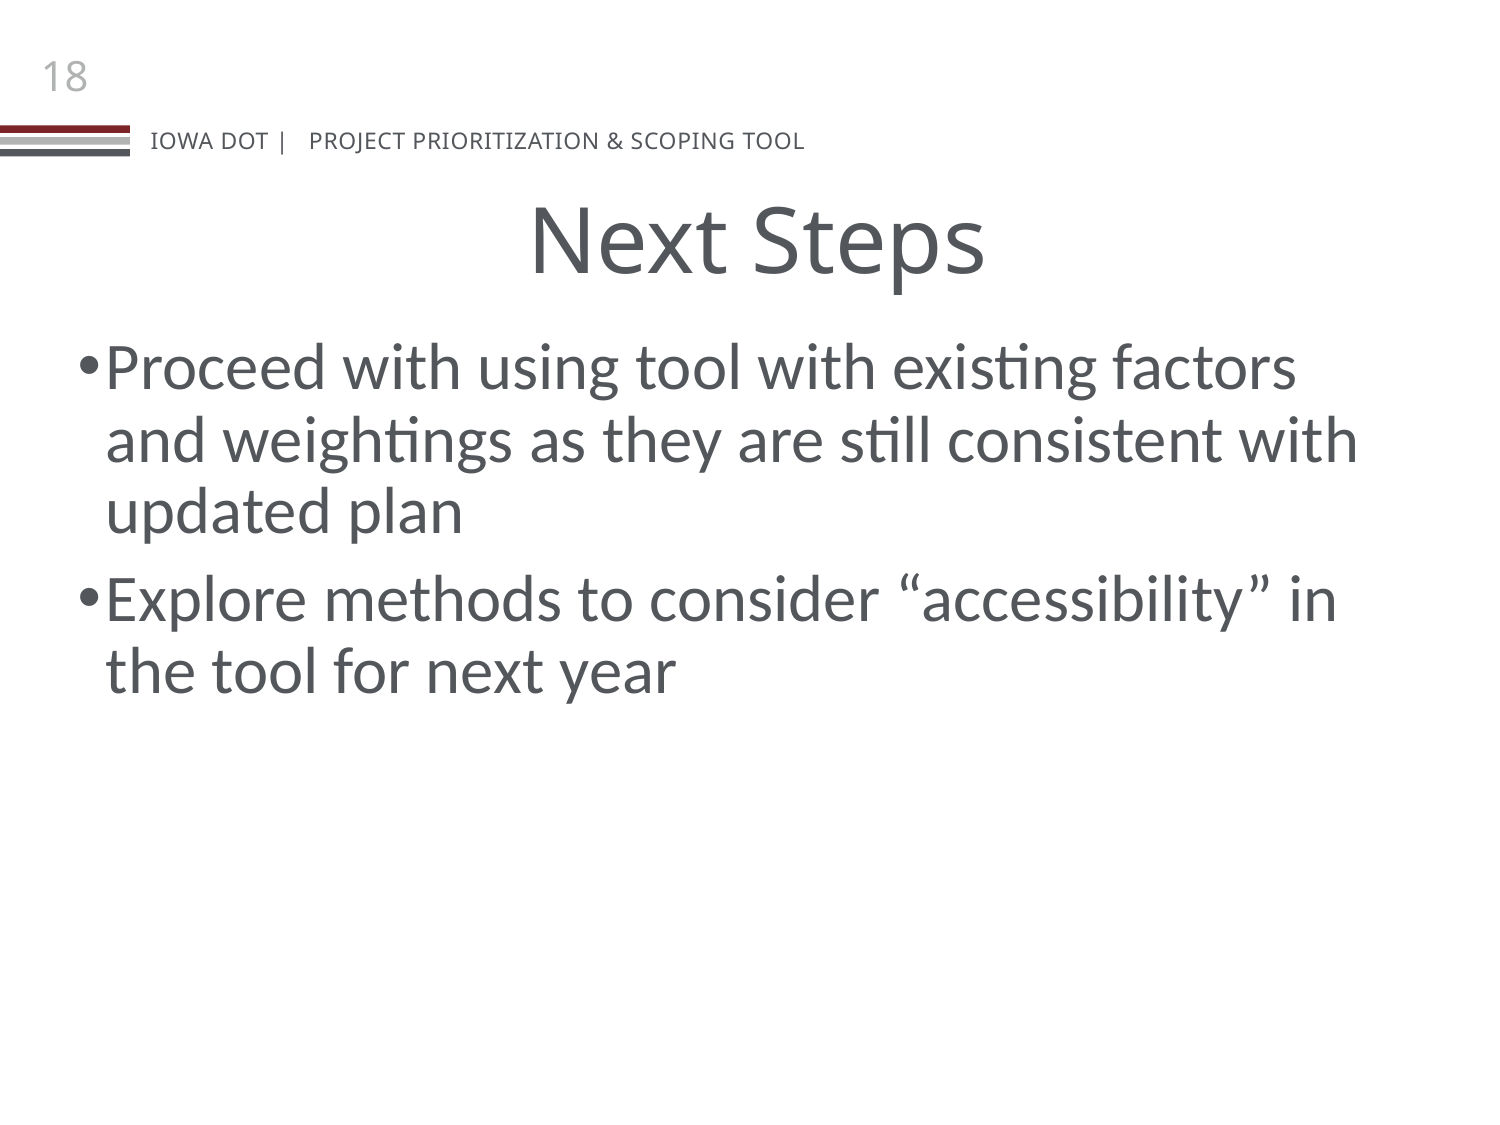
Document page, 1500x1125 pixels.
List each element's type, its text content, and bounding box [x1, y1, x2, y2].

text_box Next Steps [26, 187, 1489, 379]
text_box Proceed with using tool with existing factors and weightings as they are still consistent with updated plan Explore methods to consider “accessibility” in the tool for next year [62, 324, 1394, 1027]
